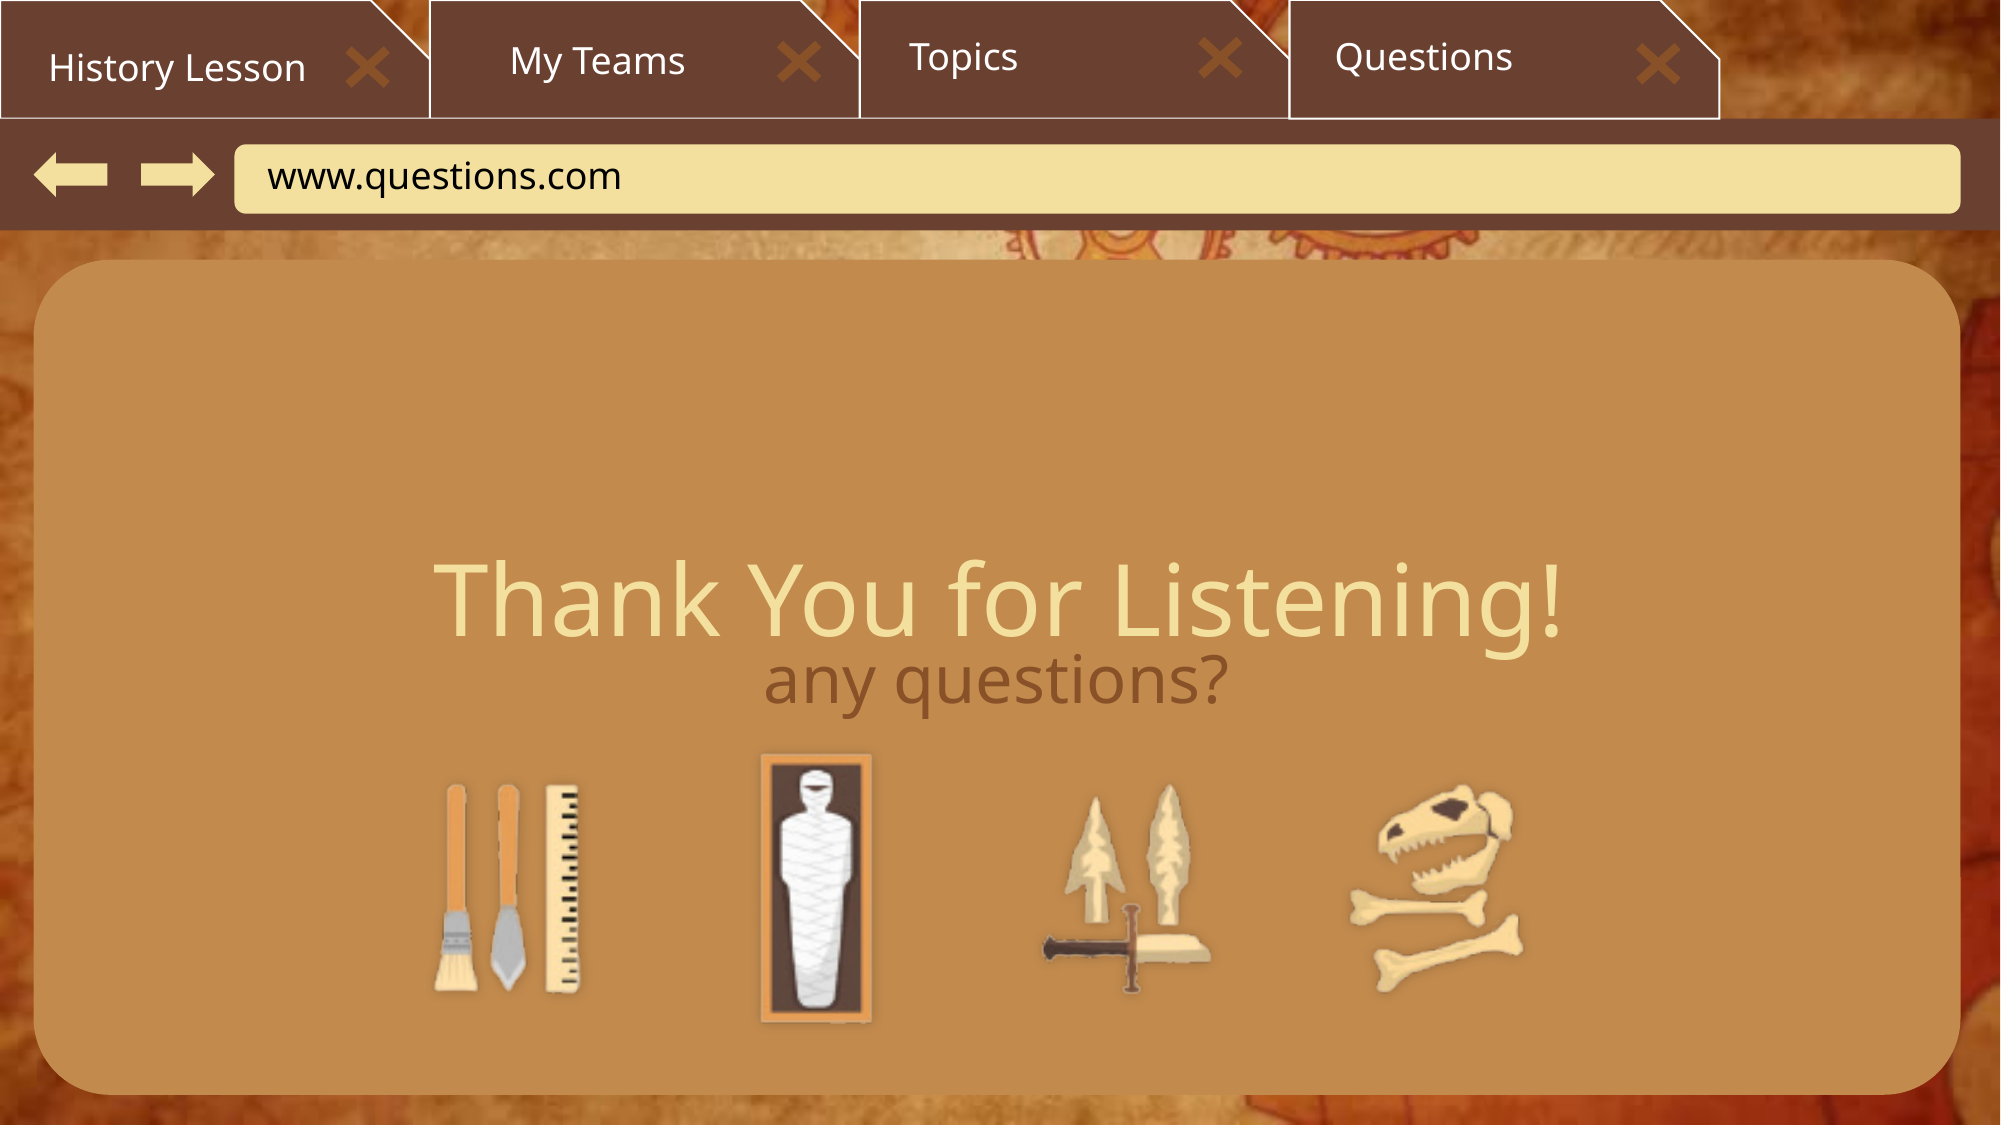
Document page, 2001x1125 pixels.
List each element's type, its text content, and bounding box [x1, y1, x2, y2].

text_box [860, 0, 1289, 119]
text_box [32, 149, 109, 200]
text_box any questions? [749, 629, 1245, 724]
text_box www.questions.com [252, 144, 638, 204]
picture [0, 0, 2001, 1125]
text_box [1289, 0, 1720, 119]
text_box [430, 0, 860, 119]
text_box [139, 149, 217, 200]
text_box [32, 258, 1962, 1096]
text_box [233, 143, 1962, 215]
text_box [0, 0, 430, 119]
text_box Thank You for Listening! [418, 529, 1582, 664]
text_box [0, 118, 2000, 232]
